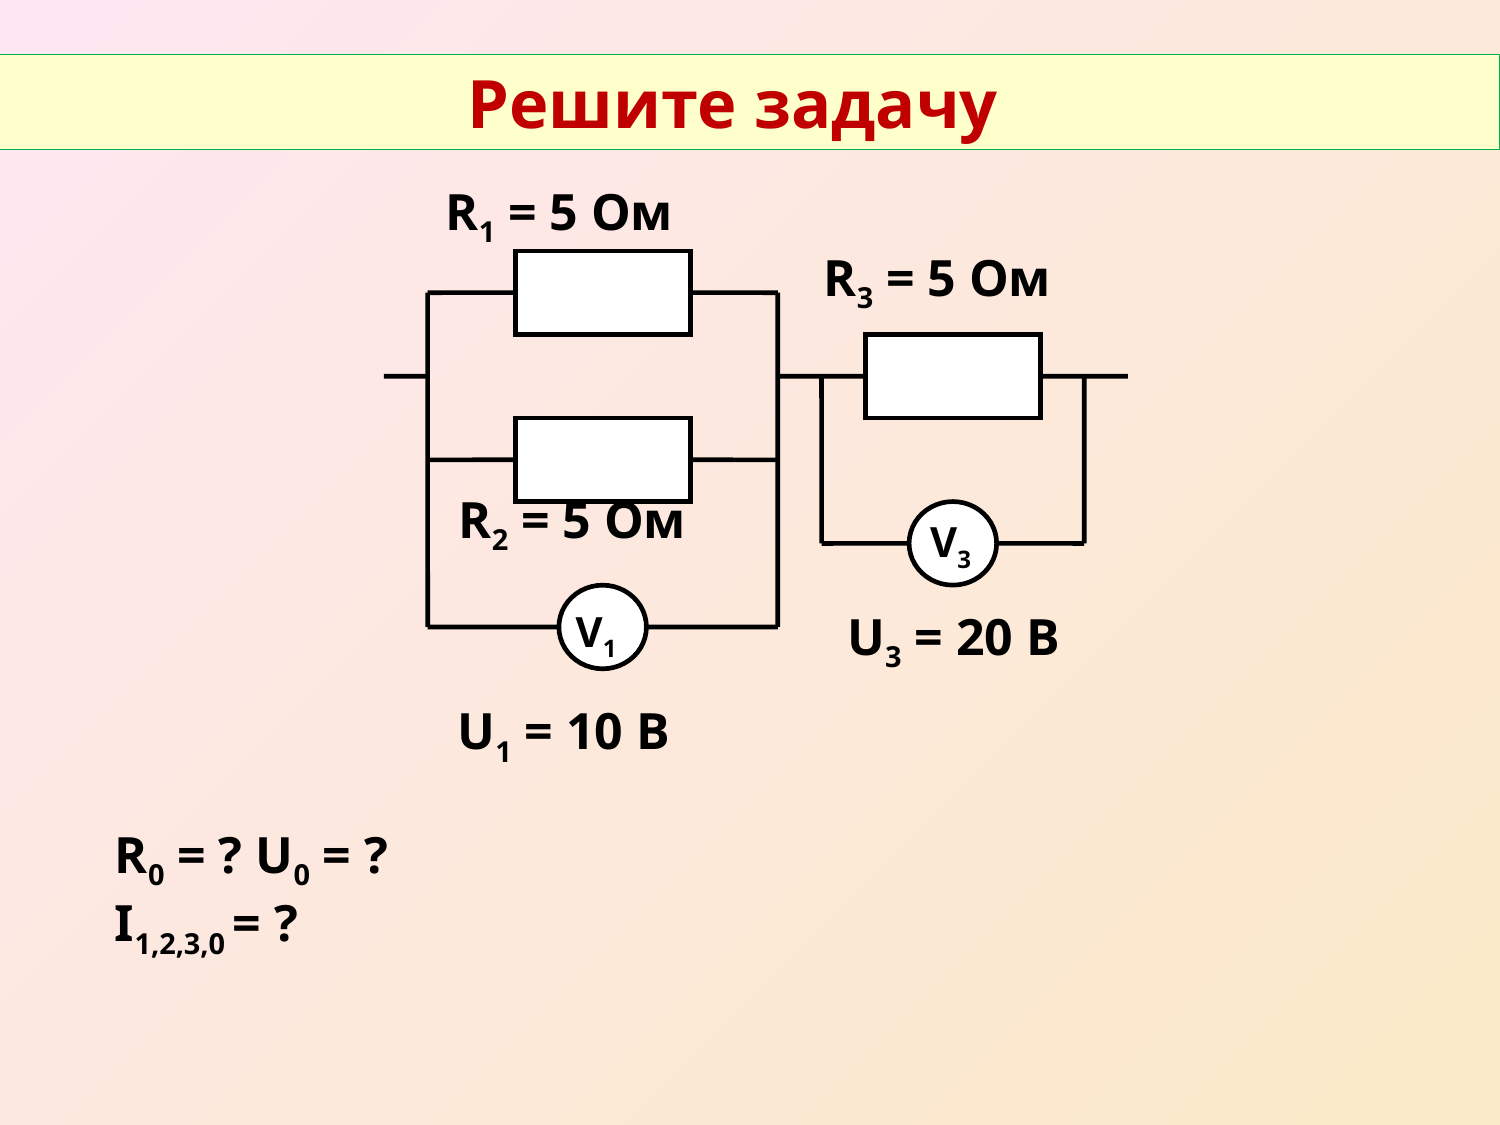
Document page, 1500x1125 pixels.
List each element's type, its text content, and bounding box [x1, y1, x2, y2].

text_box R0 = ? U0 = ? I1,2,3,0 = ? [100, 815, 609, 968]
text_box Решите задачу [0, 54, 1500, 150]
text_box U3 = 20 В [832, 597, 1235, 681]
text_box U1 = 10 В [442, 692, 845, 776]
text_box R3 = 5 Ом [809, 238, 1211, 322]
text_box R1 = 5 Ом R2 = 5 Ом [431, 172, 774, 249]
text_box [383, 250, 1129, 670]
